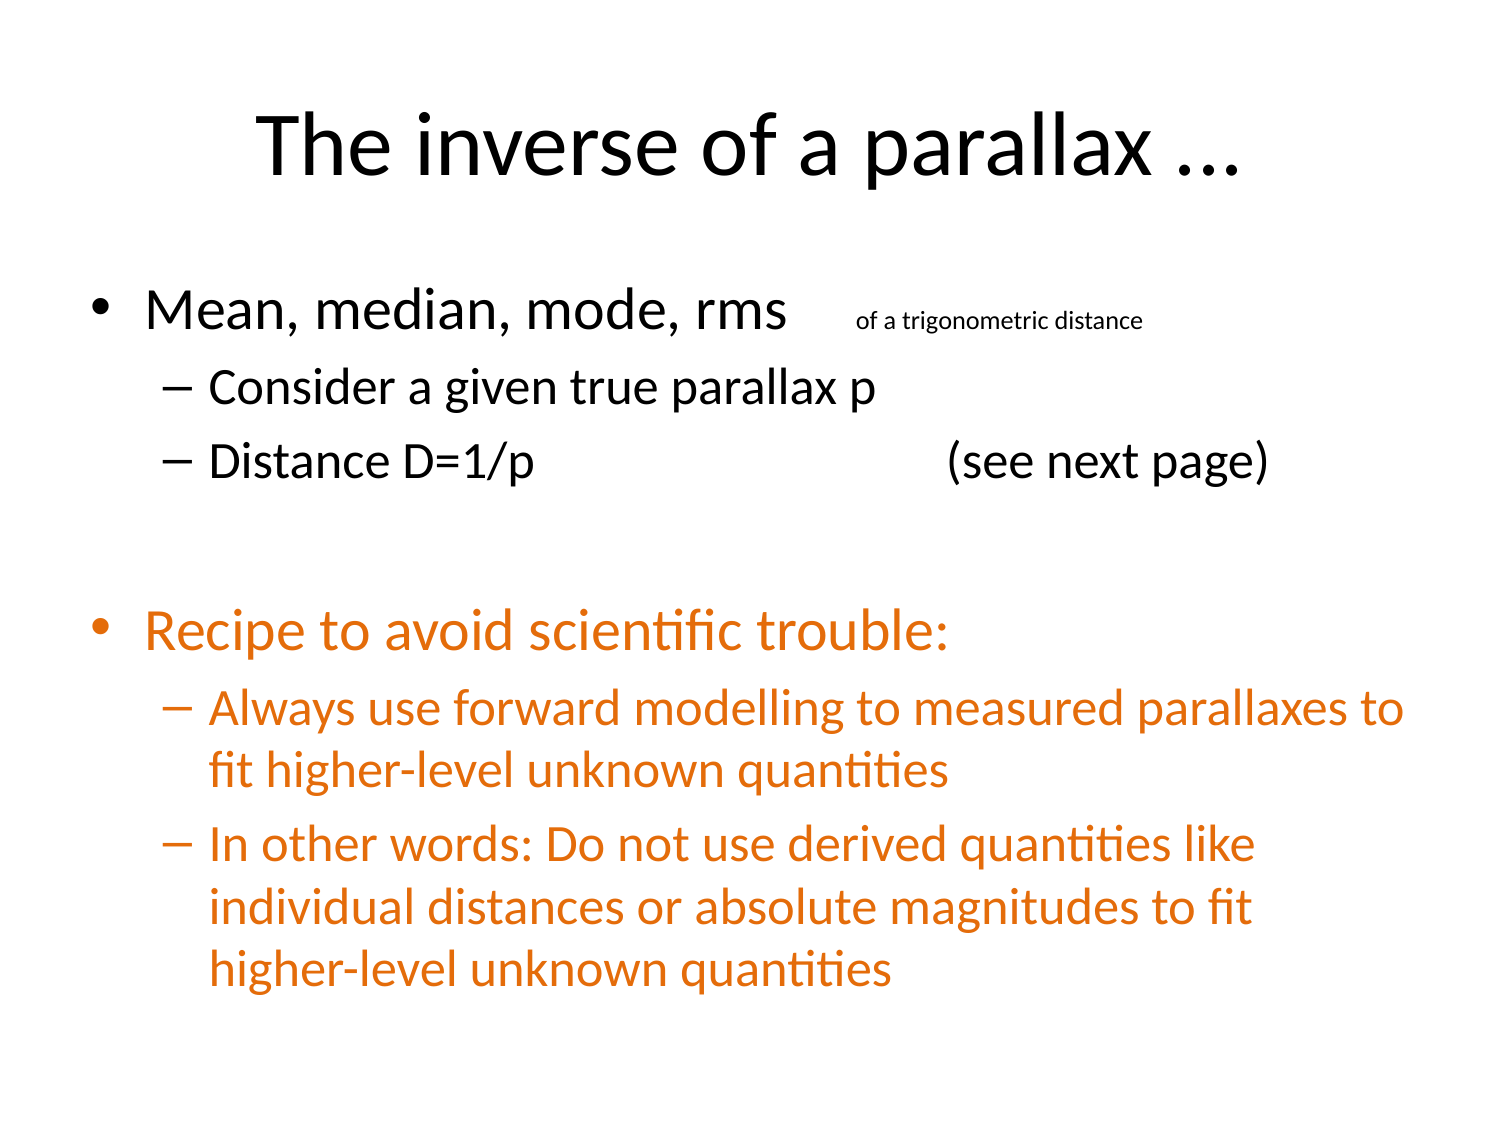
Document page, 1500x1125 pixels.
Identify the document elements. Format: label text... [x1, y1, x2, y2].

list Mean, median, mode, rms of a trigonometric distance Consider a given true parallax p Distance D=1/p (see next page) Recipe to avoid scientific trouble: Always use forward modelling to measured parallaxes to fit higher-level unknown quantities In other words: Do not use derived quantities like individual distances or absolute magnitudes to fit higher-level unknown quantities [75, 262, 1425, 1005]
title The inverse of a parallax ... [75, 45, 1425, 233]
